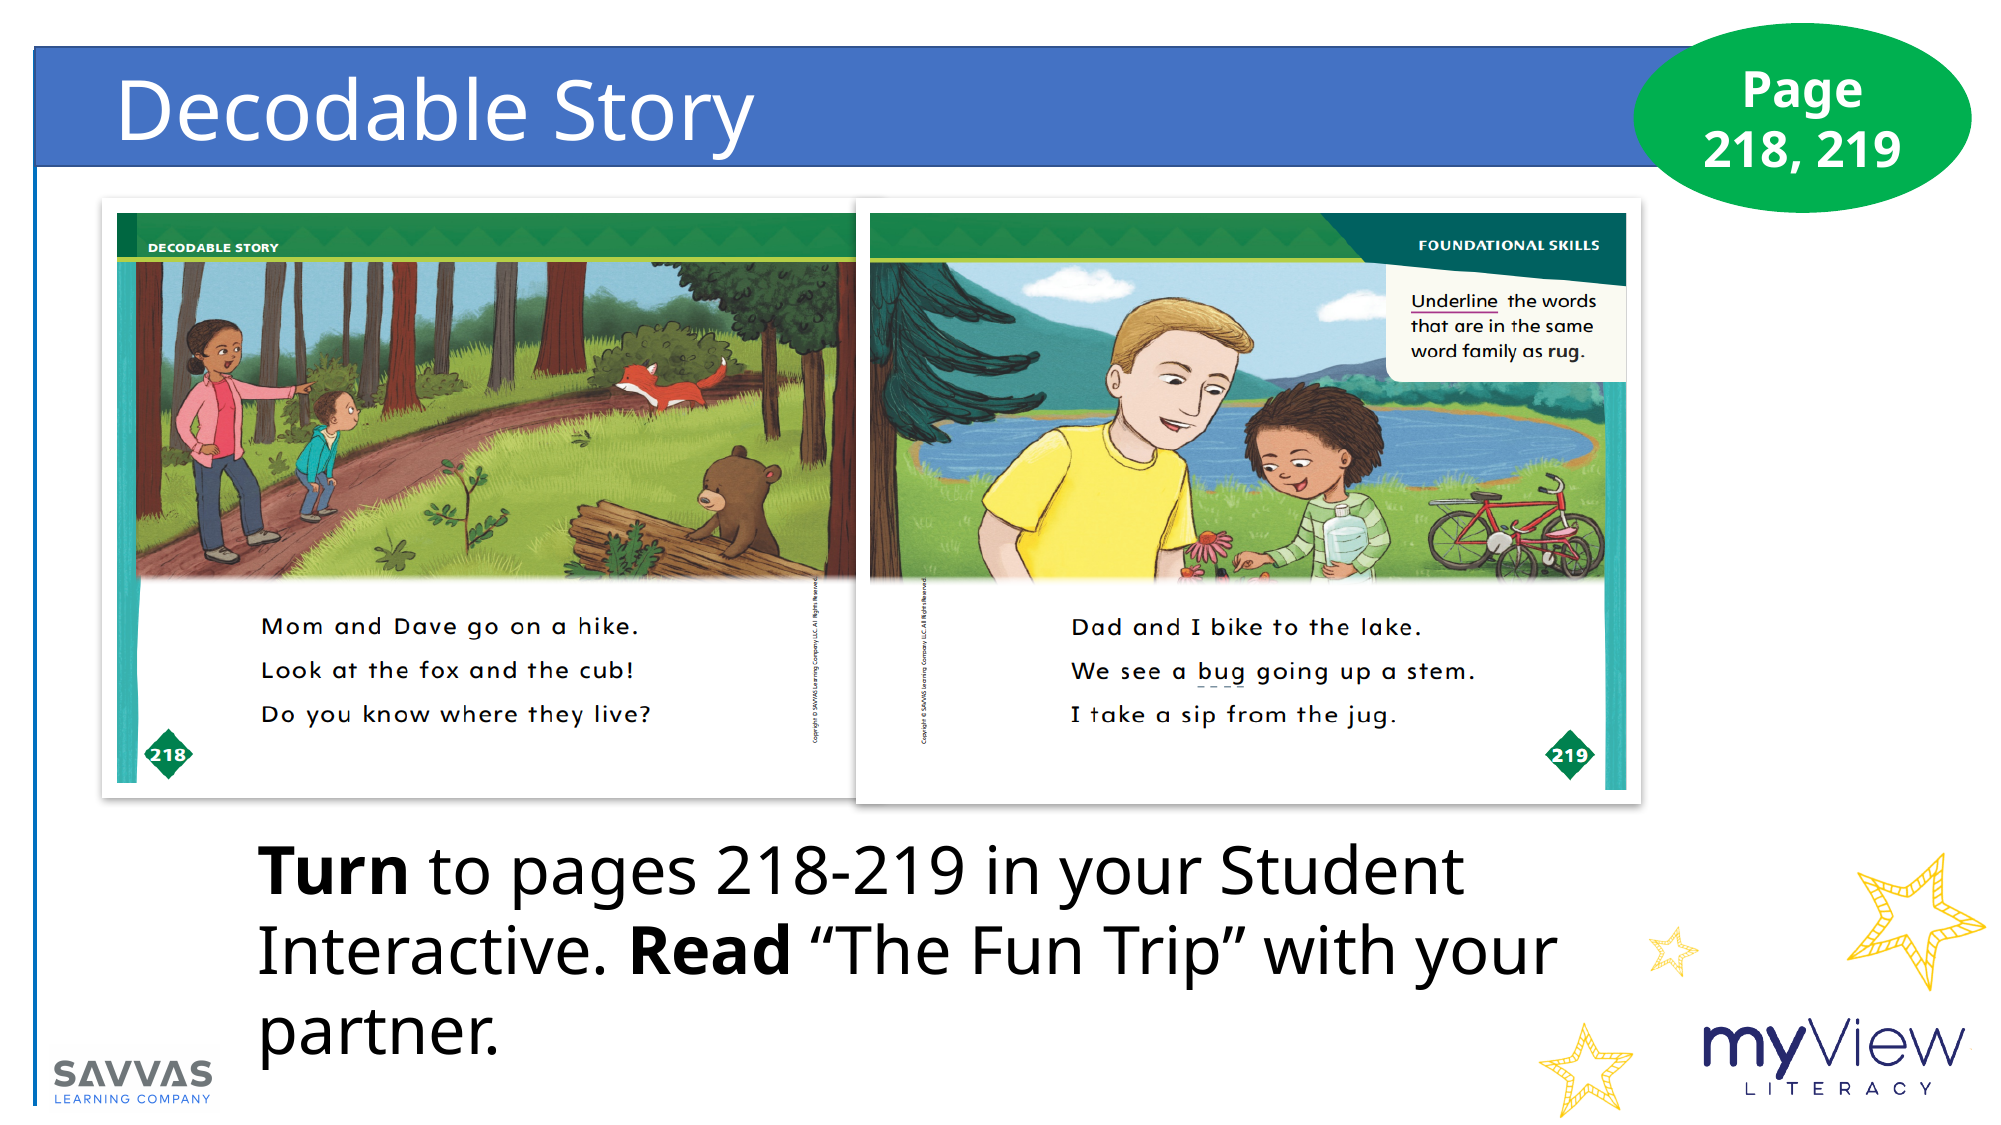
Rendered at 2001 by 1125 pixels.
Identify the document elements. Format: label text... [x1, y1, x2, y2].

picture [1520, 814, 2000, 1125]
text_box Decodable Story [34, 46, 1690, 167]
text_box Turn to pages 218-219 in your Student Interactive. Read “The Fun Trip” with your partner. [242, 820, 1676, 1076]
picture [48, 1043, 220, 1113]
text_box Page 218, 219 [1633, 23, 1972, 213]
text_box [116, 212, 1627, 790]
